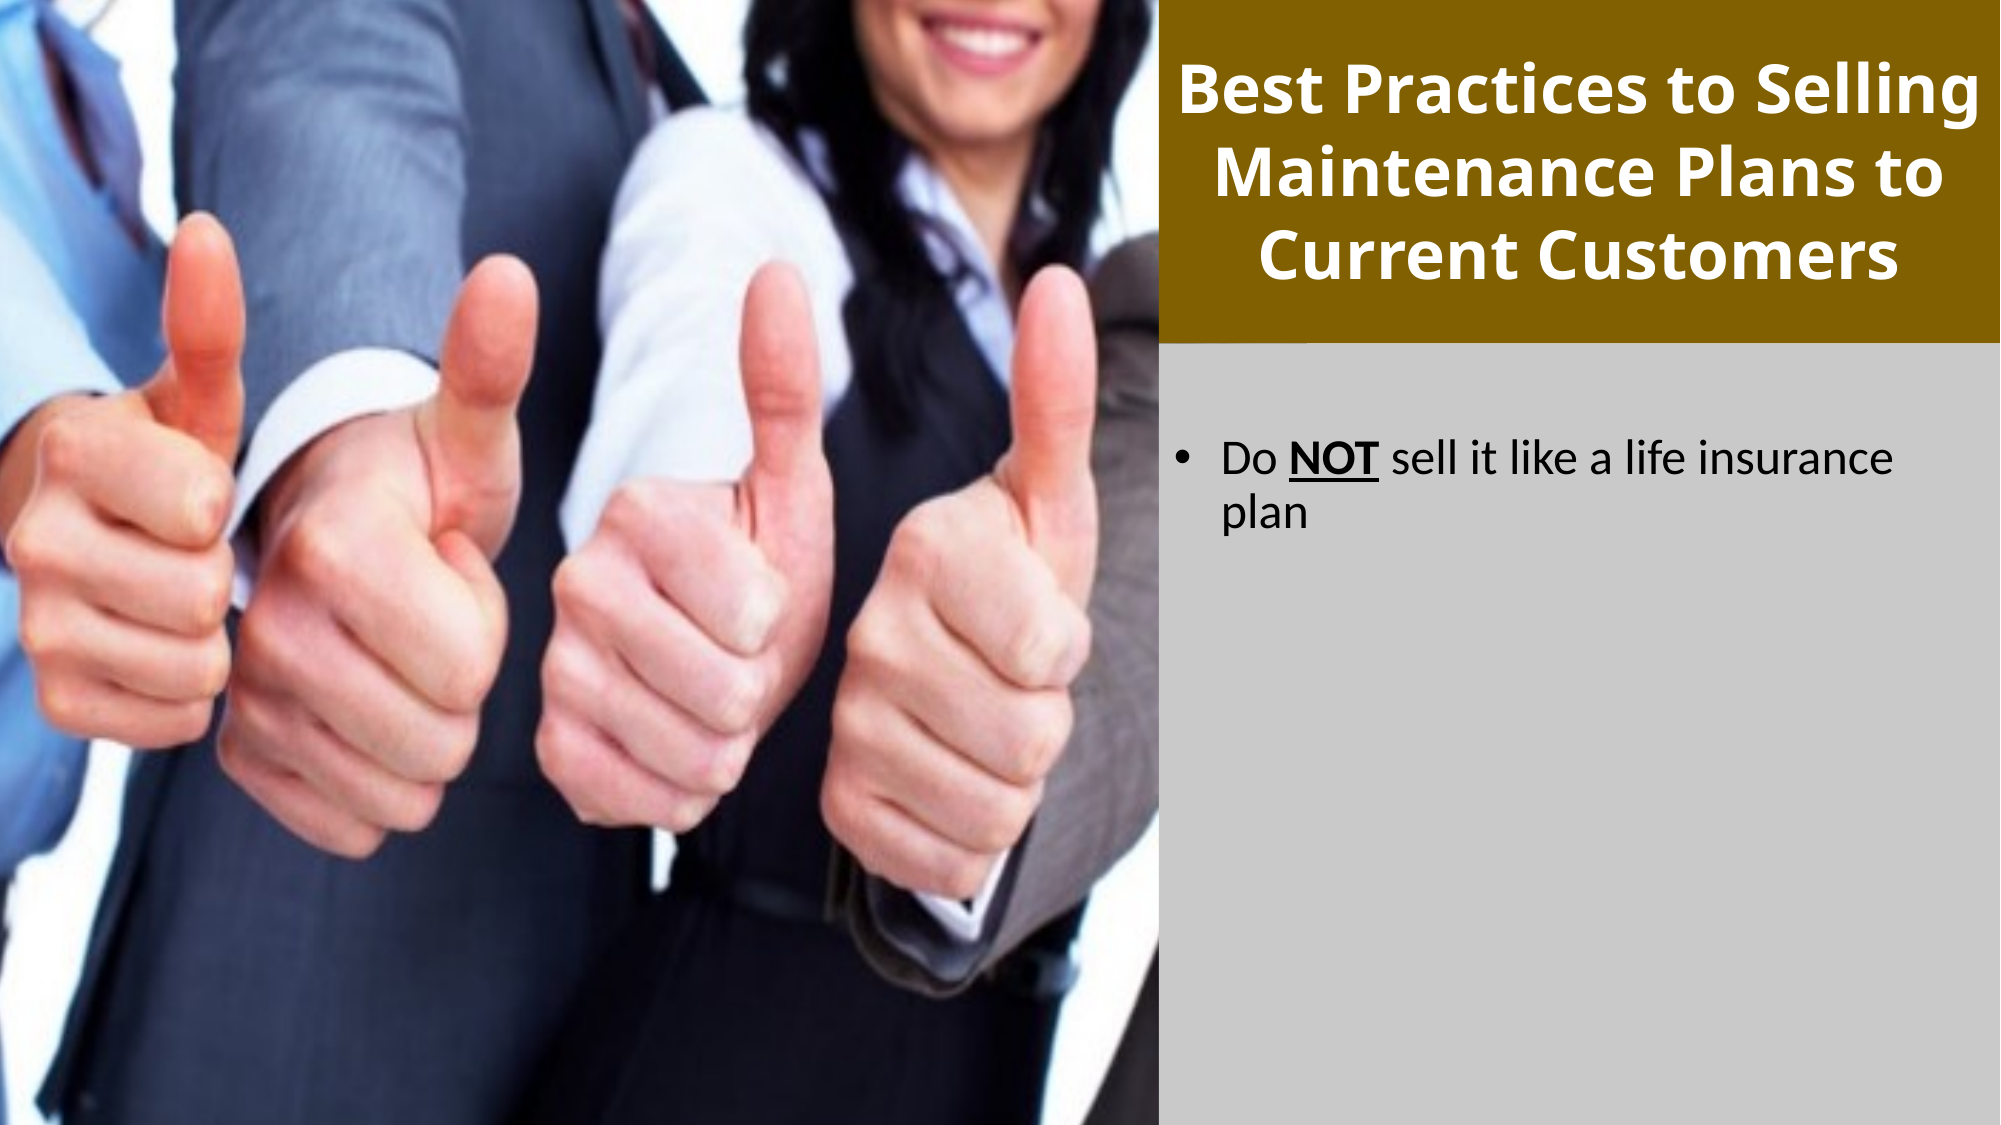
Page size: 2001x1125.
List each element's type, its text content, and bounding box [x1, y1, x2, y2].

title Best Practices to Selling Maintenance Plans to Current Customers [1307, 0, 2000, 343]
picture [0, 0, 1307, 1125]
list Do NOT sell it like a life insurance plan [1307, 343, 2000, 1125]
